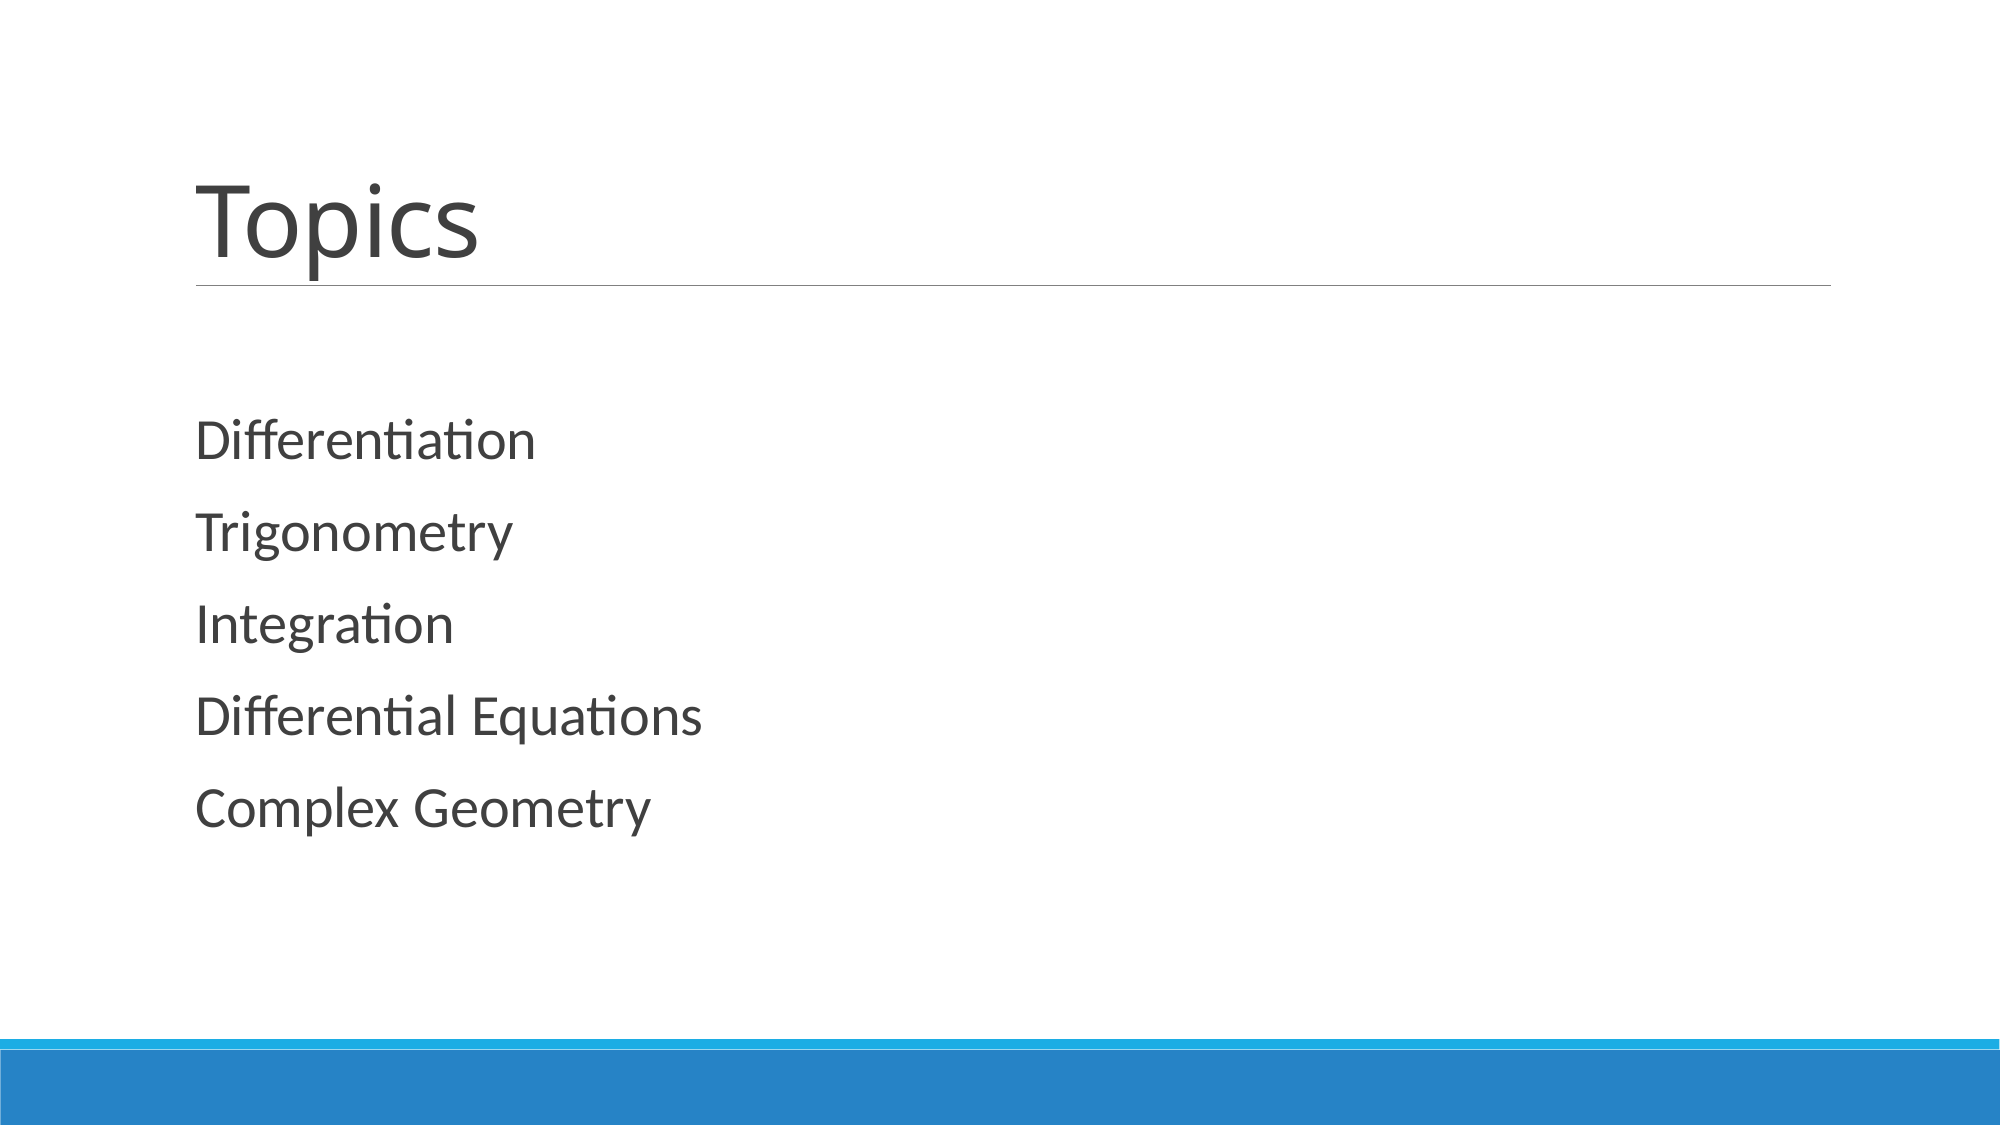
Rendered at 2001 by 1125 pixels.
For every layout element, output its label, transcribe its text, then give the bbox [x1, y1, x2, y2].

title Topics [180, 47, 1830, 285]
list Differentiation Trigonometry Integration Differential Equations Complex Geometry [180, 302, 1830, 963]
